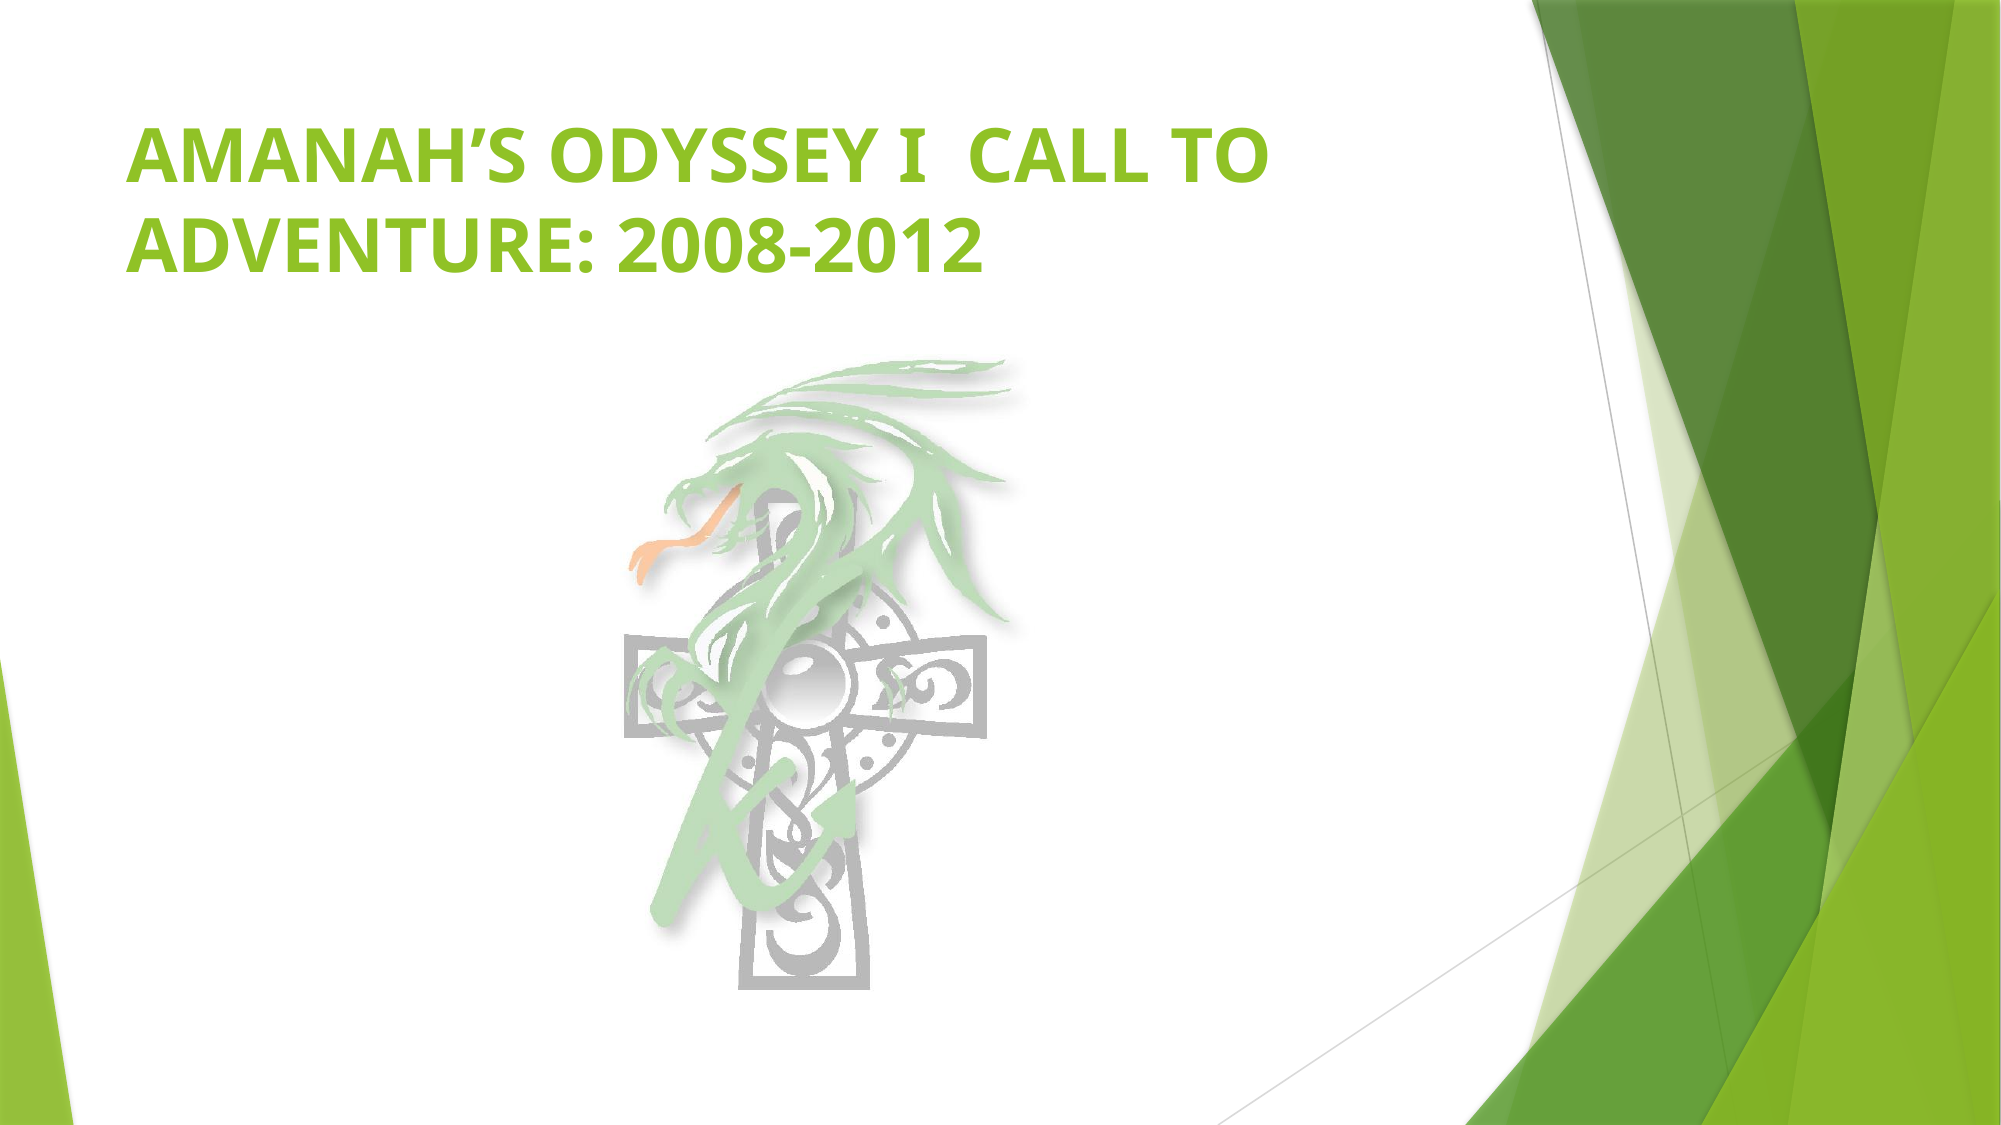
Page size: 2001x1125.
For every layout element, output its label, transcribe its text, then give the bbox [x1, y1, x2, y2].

title AMANAH’S ODYSSEY I CALL TO ADVENTURE: 2008-2012 [111, 99, 1522, 317]
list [595, 353, 1038, 992]
